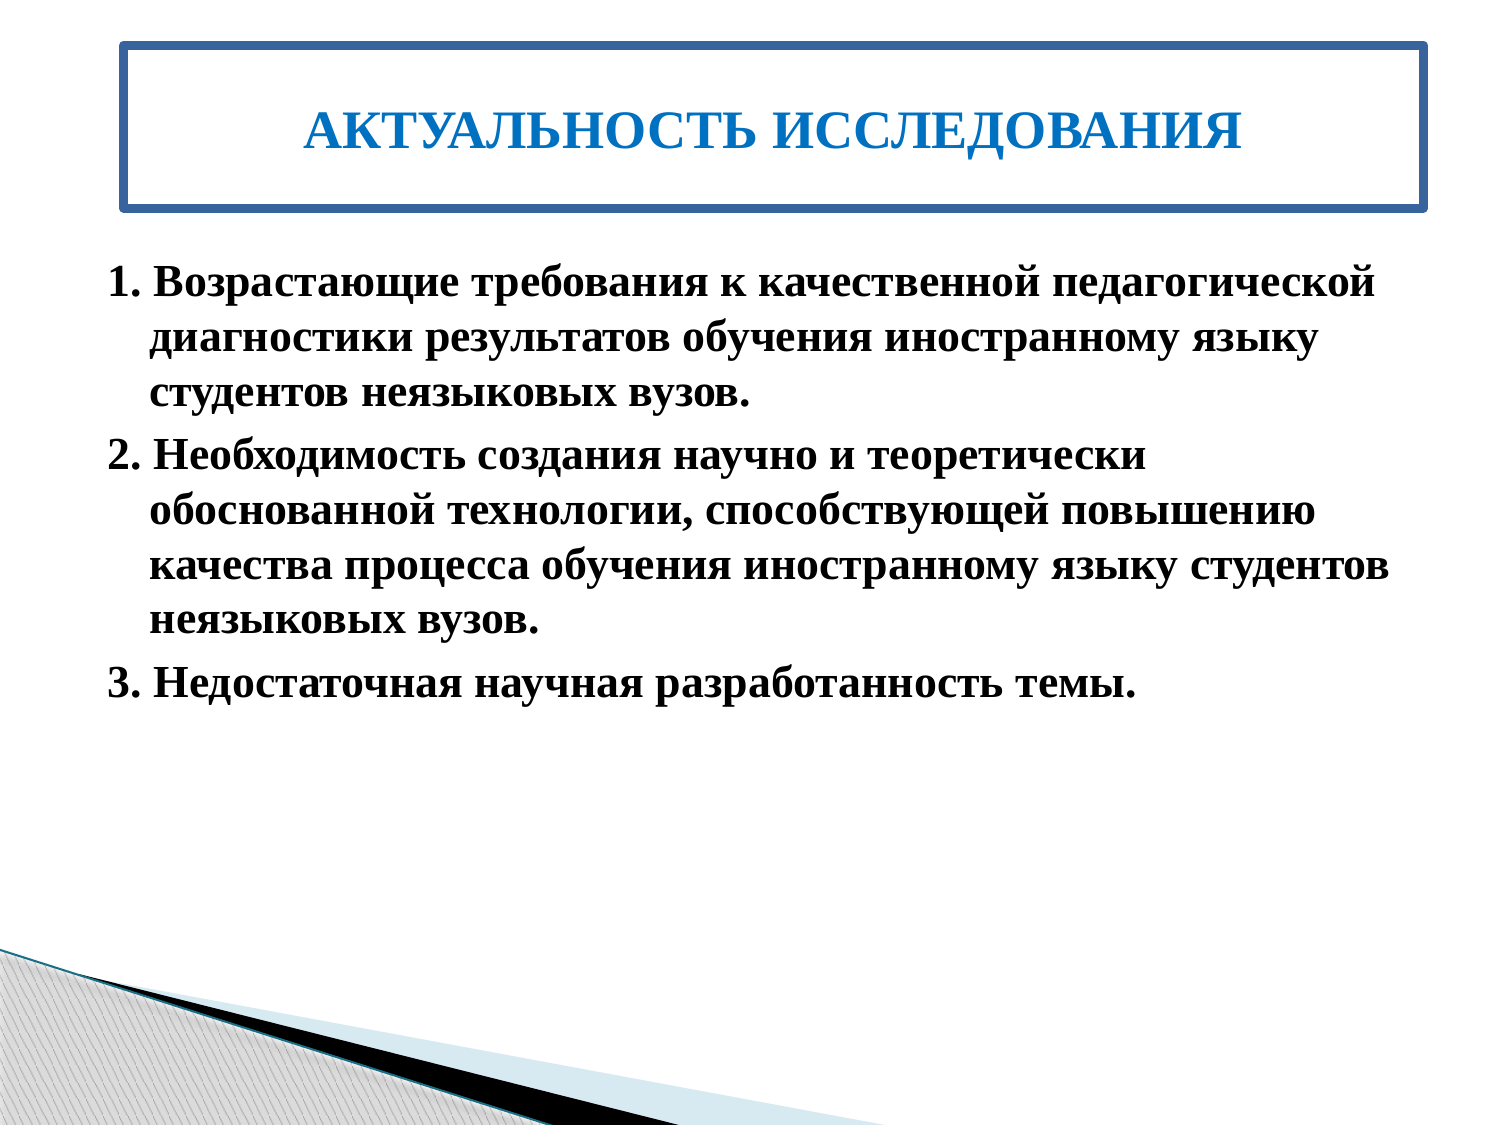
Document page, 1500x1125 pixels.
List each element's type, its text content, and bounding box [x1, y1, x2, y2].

list 1. Возрастающие требования к качественной педагогической диагностики результатов обучения иностранному языку студентов неязыковых вузов. 2. Необходимость создания научно и теоретически обоснованной технологии, способствующей повышению качества процесса обучения иностранному языку студентов неязыковых вузов. 3. Недостаточная научная разработанность темы. [75, 243, 1425, 986]
title АКТУАЛЬНОСТЬ ИССЛЕДОВАНИЯ [119, 41, 1428, 213]
